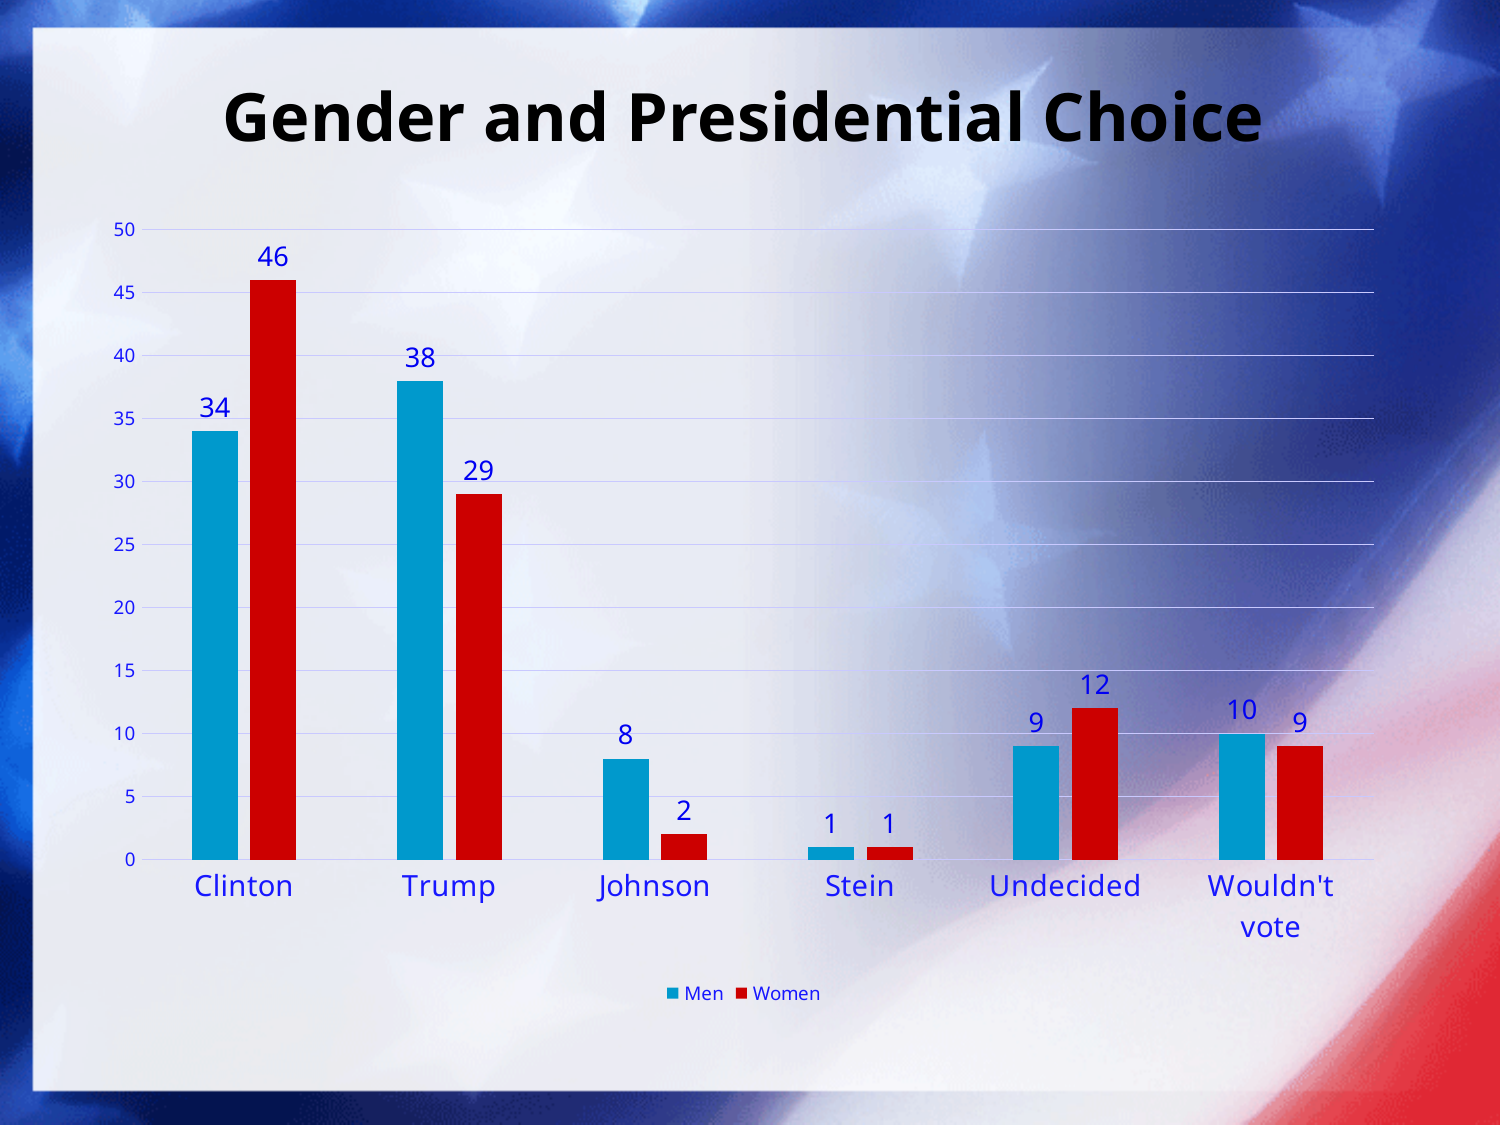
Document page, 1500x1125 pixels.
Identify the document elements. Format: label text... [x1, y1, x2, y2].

picture [0, 0, 1500, 1125]
title Gender and Presidential Choice [87, 62, 1400, 163]
chart [87, 199, 1401, 1013]
